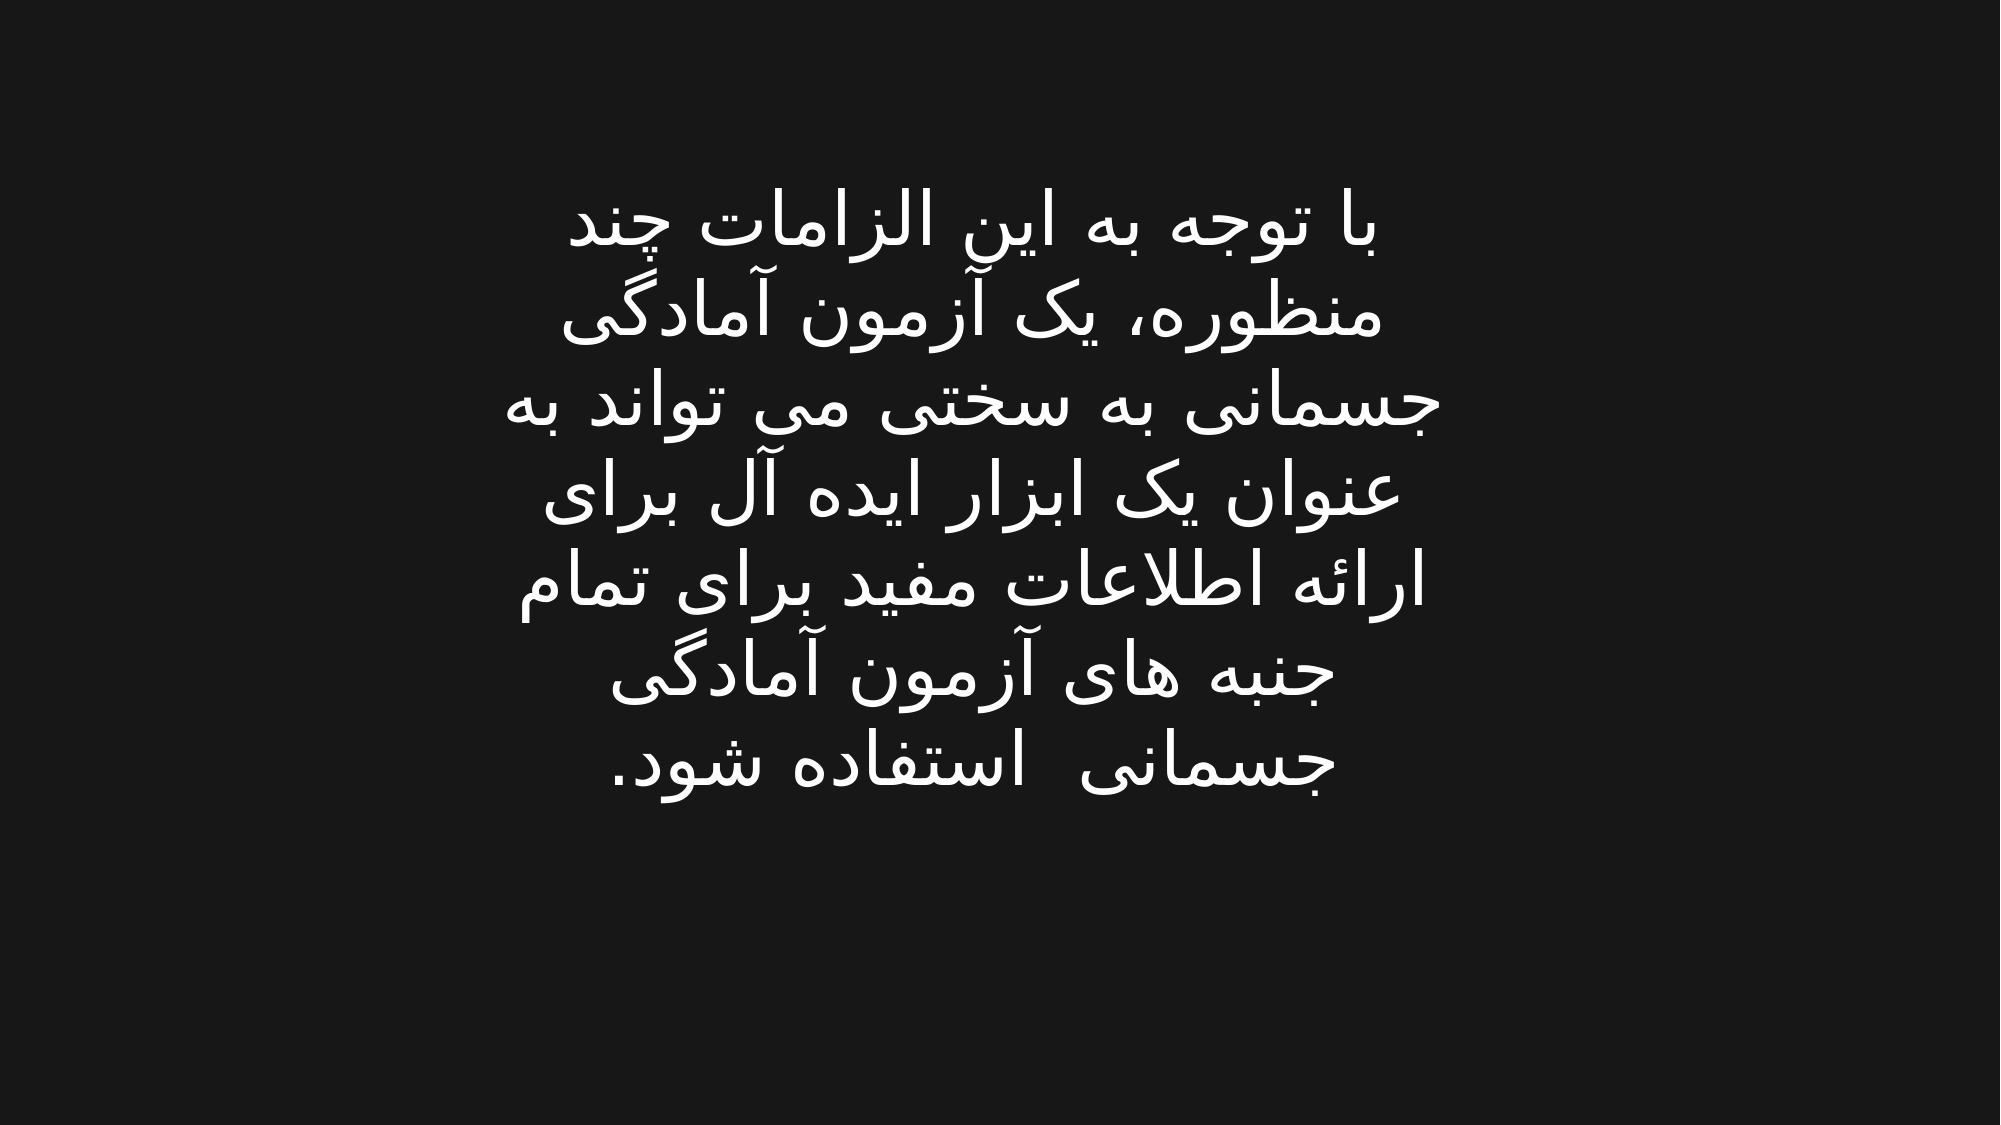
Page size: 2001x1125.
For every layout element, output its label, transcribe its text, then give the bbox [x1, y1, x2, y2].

text_box با توجه به این الزامات چند منظوره، یک آزمون آمادگی جسمانی به سختی می تواند به عنوان یک ابزار ایده آل برای ارائه اطلاعات مفید برای تمام جنبه های آزمون آمادگی جسمانی استفاده شود. [473, 162, 1474, 808]
